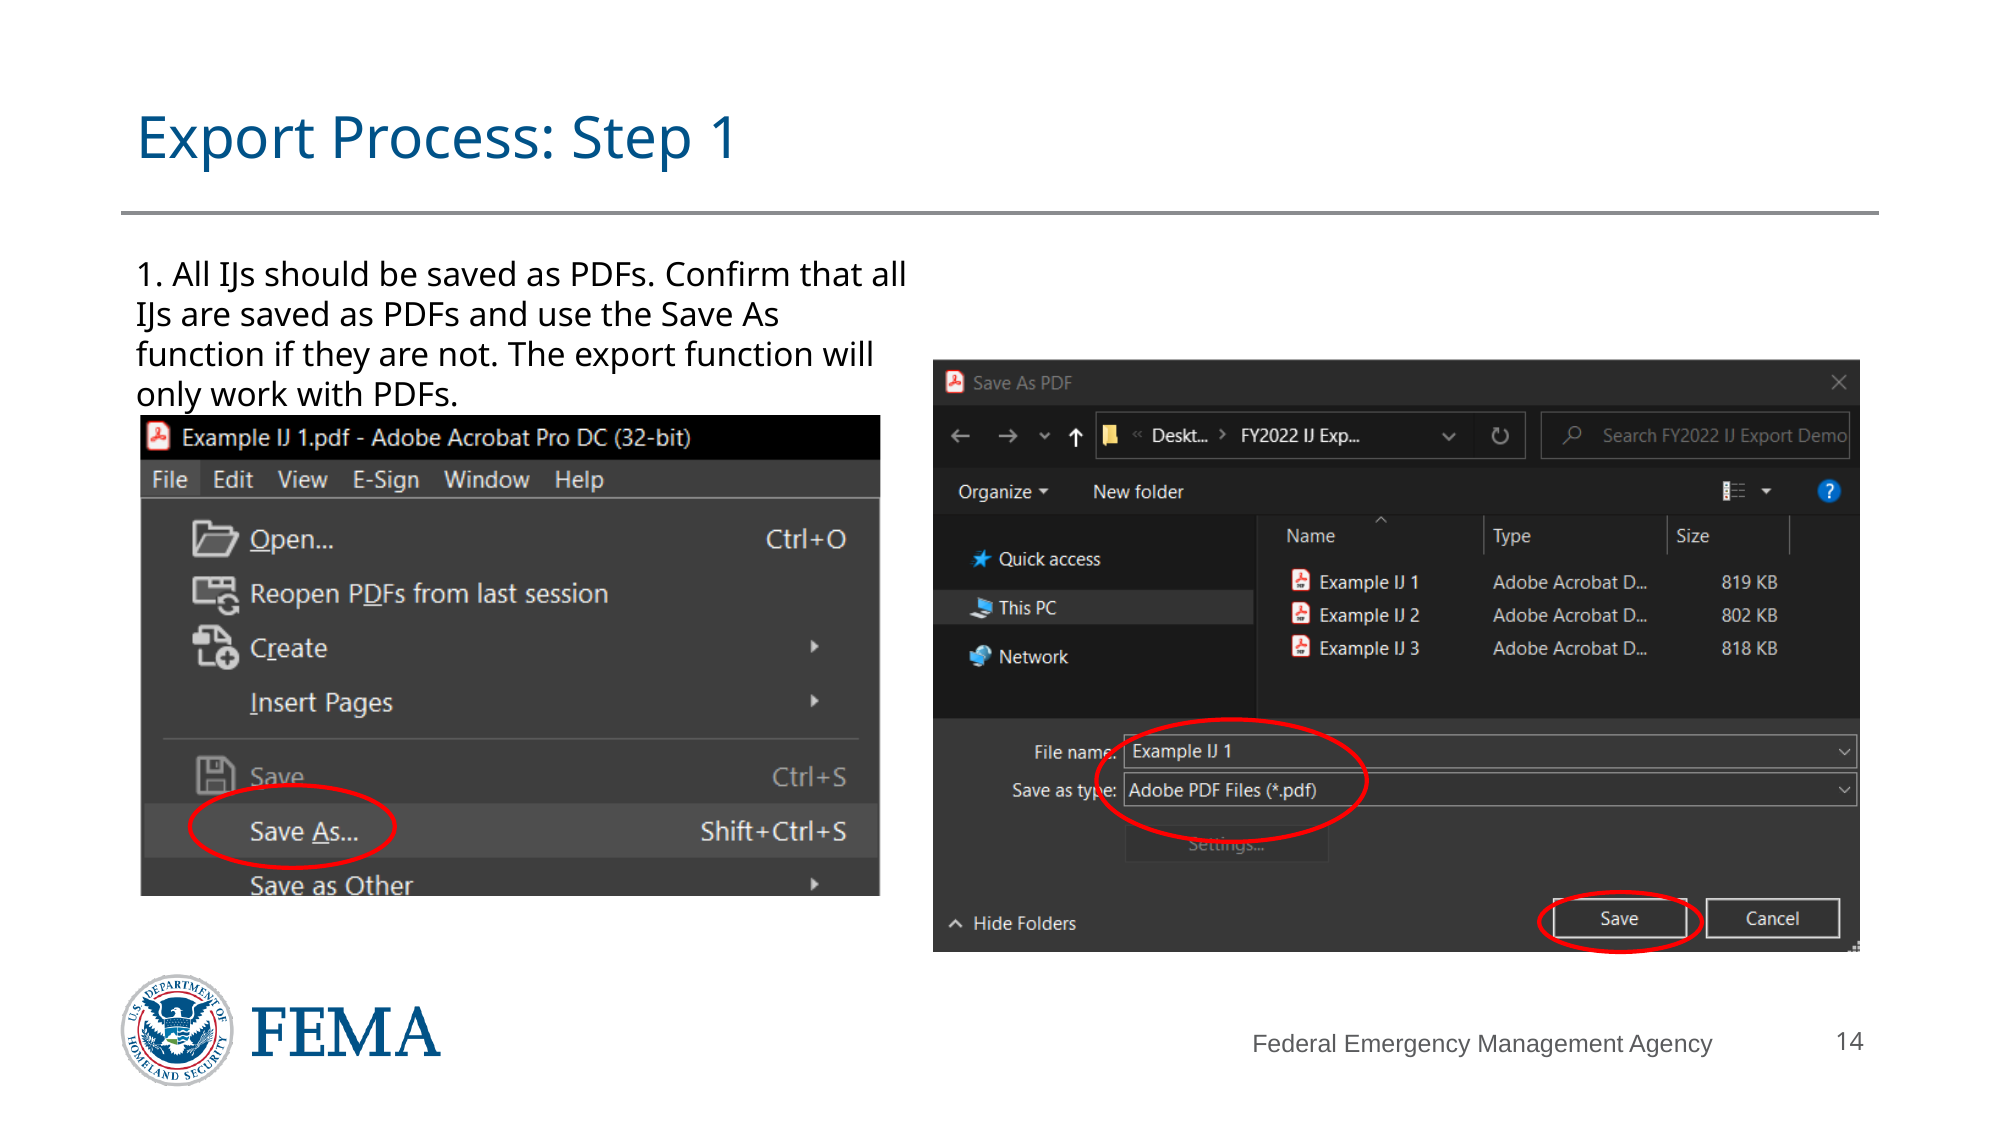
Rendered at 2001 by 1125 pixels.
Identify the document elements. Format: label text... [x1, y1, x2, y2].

picture [140, 415, 881, 896]
picture [932, 358, 1860, 953]
text_box 1. All IJs should be saved as PDFs. Confirm that all IJs are saved as PDFs and use the Save As function if they are not. The export function will only work with PDFs. [121, 245, 933, 421]
title Export Process: Step 1 [121, 74, 1879, 197]
footer Federal Emergency Management Agency [999, 1012, 1728, 1073]
slide_number 14 [1728, 1012, 1879, 1073]
